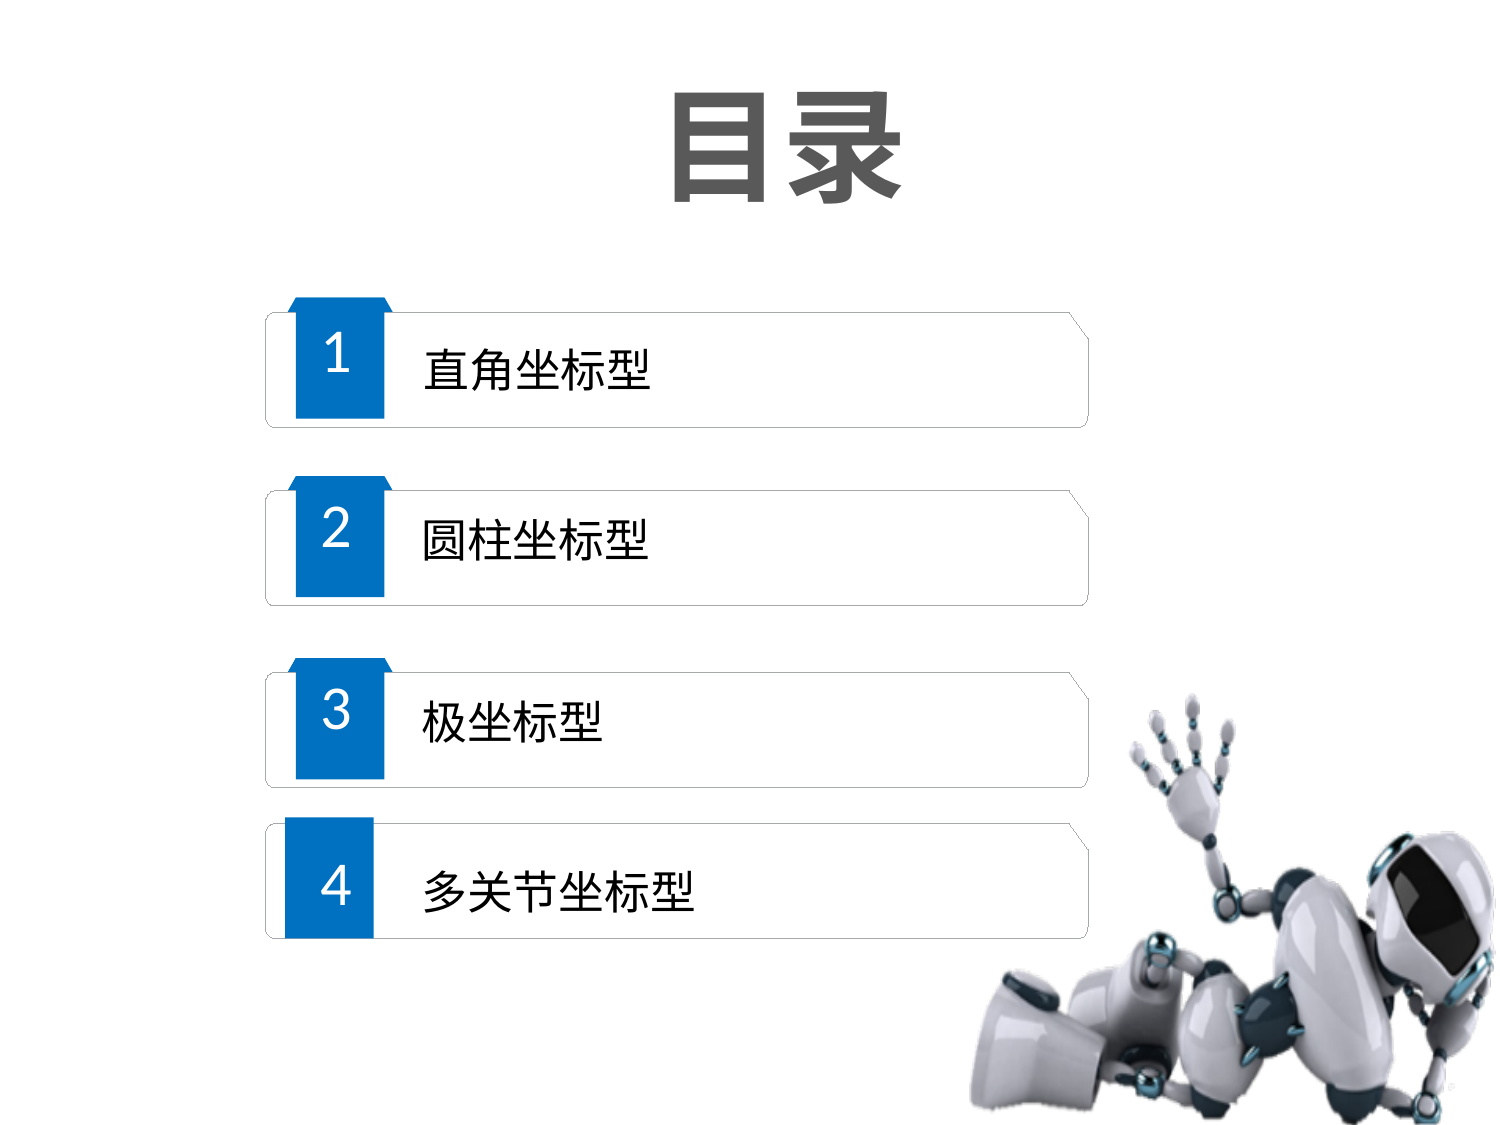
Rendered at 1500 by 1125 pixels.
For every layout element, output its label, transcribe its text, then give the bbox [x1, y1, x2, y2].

text_box [265, 490, 1089, 606]
text_box [385, 658, 393, 672]
text_box [295, 476, 385, 598]
text_box [295, 658, 385, 780]
text_box 极坐标型 [410, 687, 616, 754]
text_box [287, 299, 295, 312]
text_box 直角坐标型 [412, 335, 664, 402]
text_box [385, 477, 393, 490]
text_box [295, 297, 385, 419]
text_box [385, 298, 393, 312]
text_box [265, 312, 1089, 428]
text_box 2 [309, 479, 364, 566]
text_box [287, 477, 295, 490]
picture [929, 686, 1500, 1125]
text_box 4 [309, 837, 364, 924]
text_box [265, 672, 1079, 788]
text_box [285, 817, 374, 939]
text_box 多关节坐标型 [410, 857, 708, 924]
text_box [287, 659, 295, 672]
text_box 目录 [63, 67, 1500, 218]
text_box 圆柱坐标型 [410, 505, 662, 573]
text_box [265, 823, 285, 939]
text_box 1 [309, 304, 364, 391]
text_box 3 [309, 661, 364, 748]
text_box [374, 823, 929, 939]
